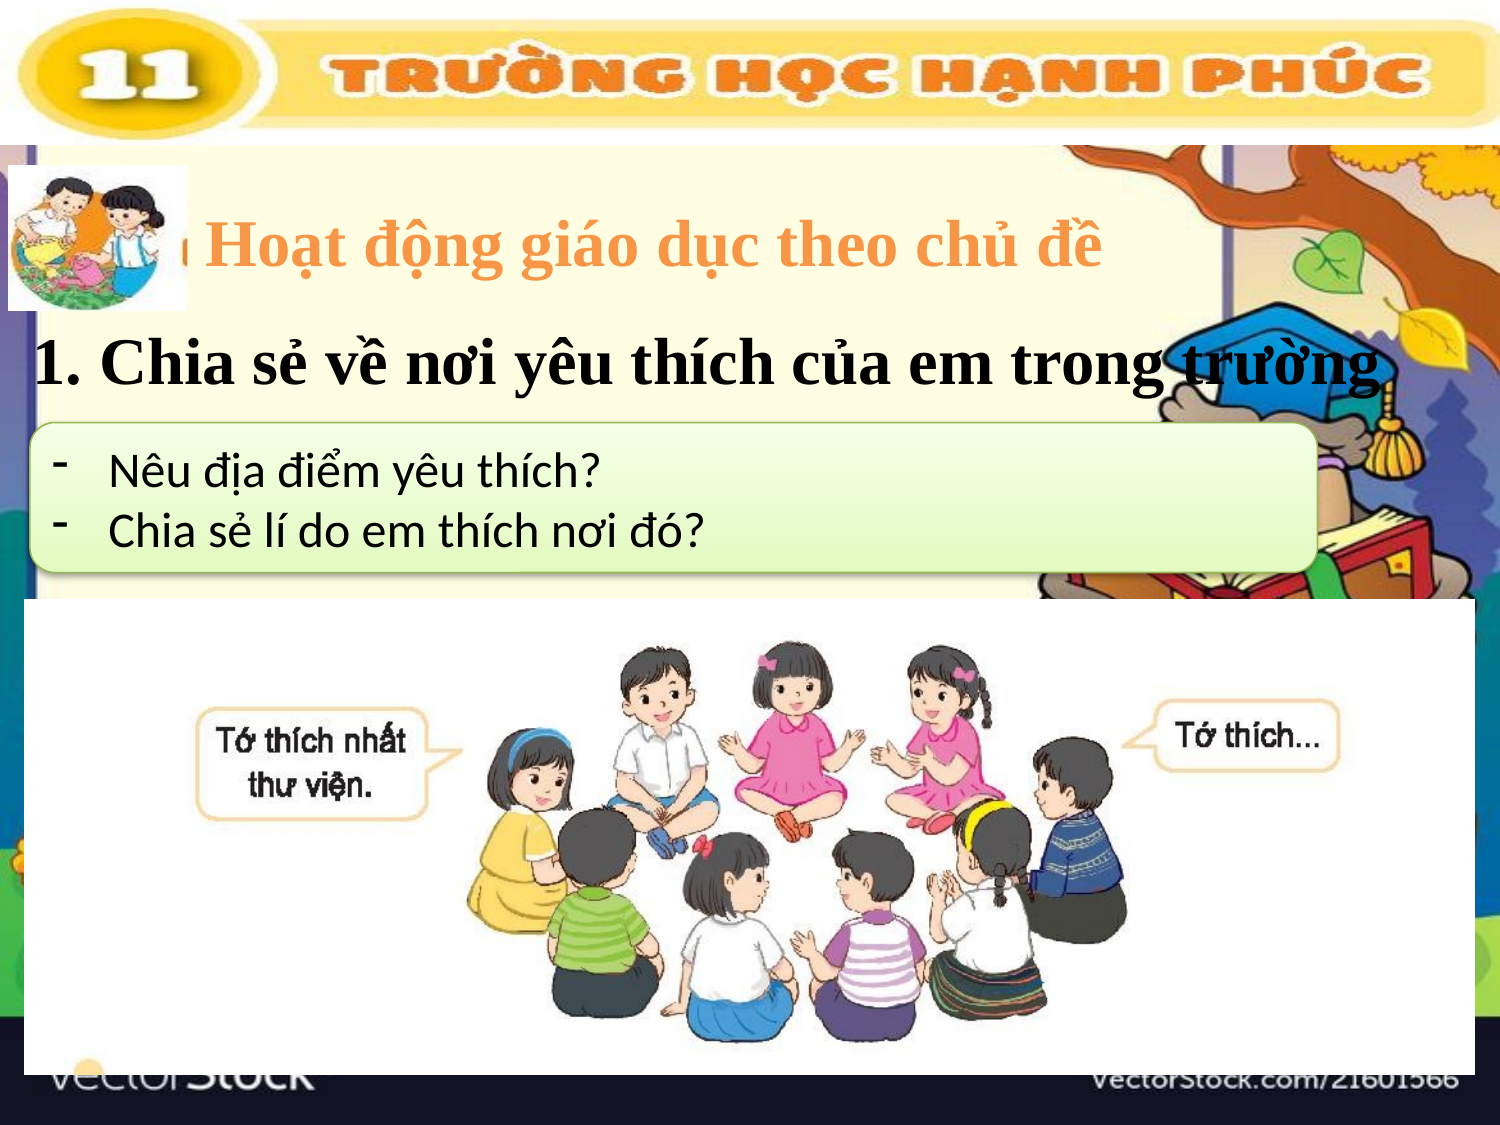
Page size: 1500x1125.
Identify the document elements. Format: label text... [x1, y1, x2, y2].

picture [9, 818, 15, 834]
text_box Hoạt động giáo dục theo chủ đề [191, 191, 1120, 287]
text_box 1. Chia sẻ về nơi yêu thích của em trong trường [0, 310, 1443, 485]
picture [0, 0, 1500, 1125]
text_box Nêu địa điểm yêu thích? Chia sẻ lí do em thích nơi đó? [29, 421, 1319, 574]
